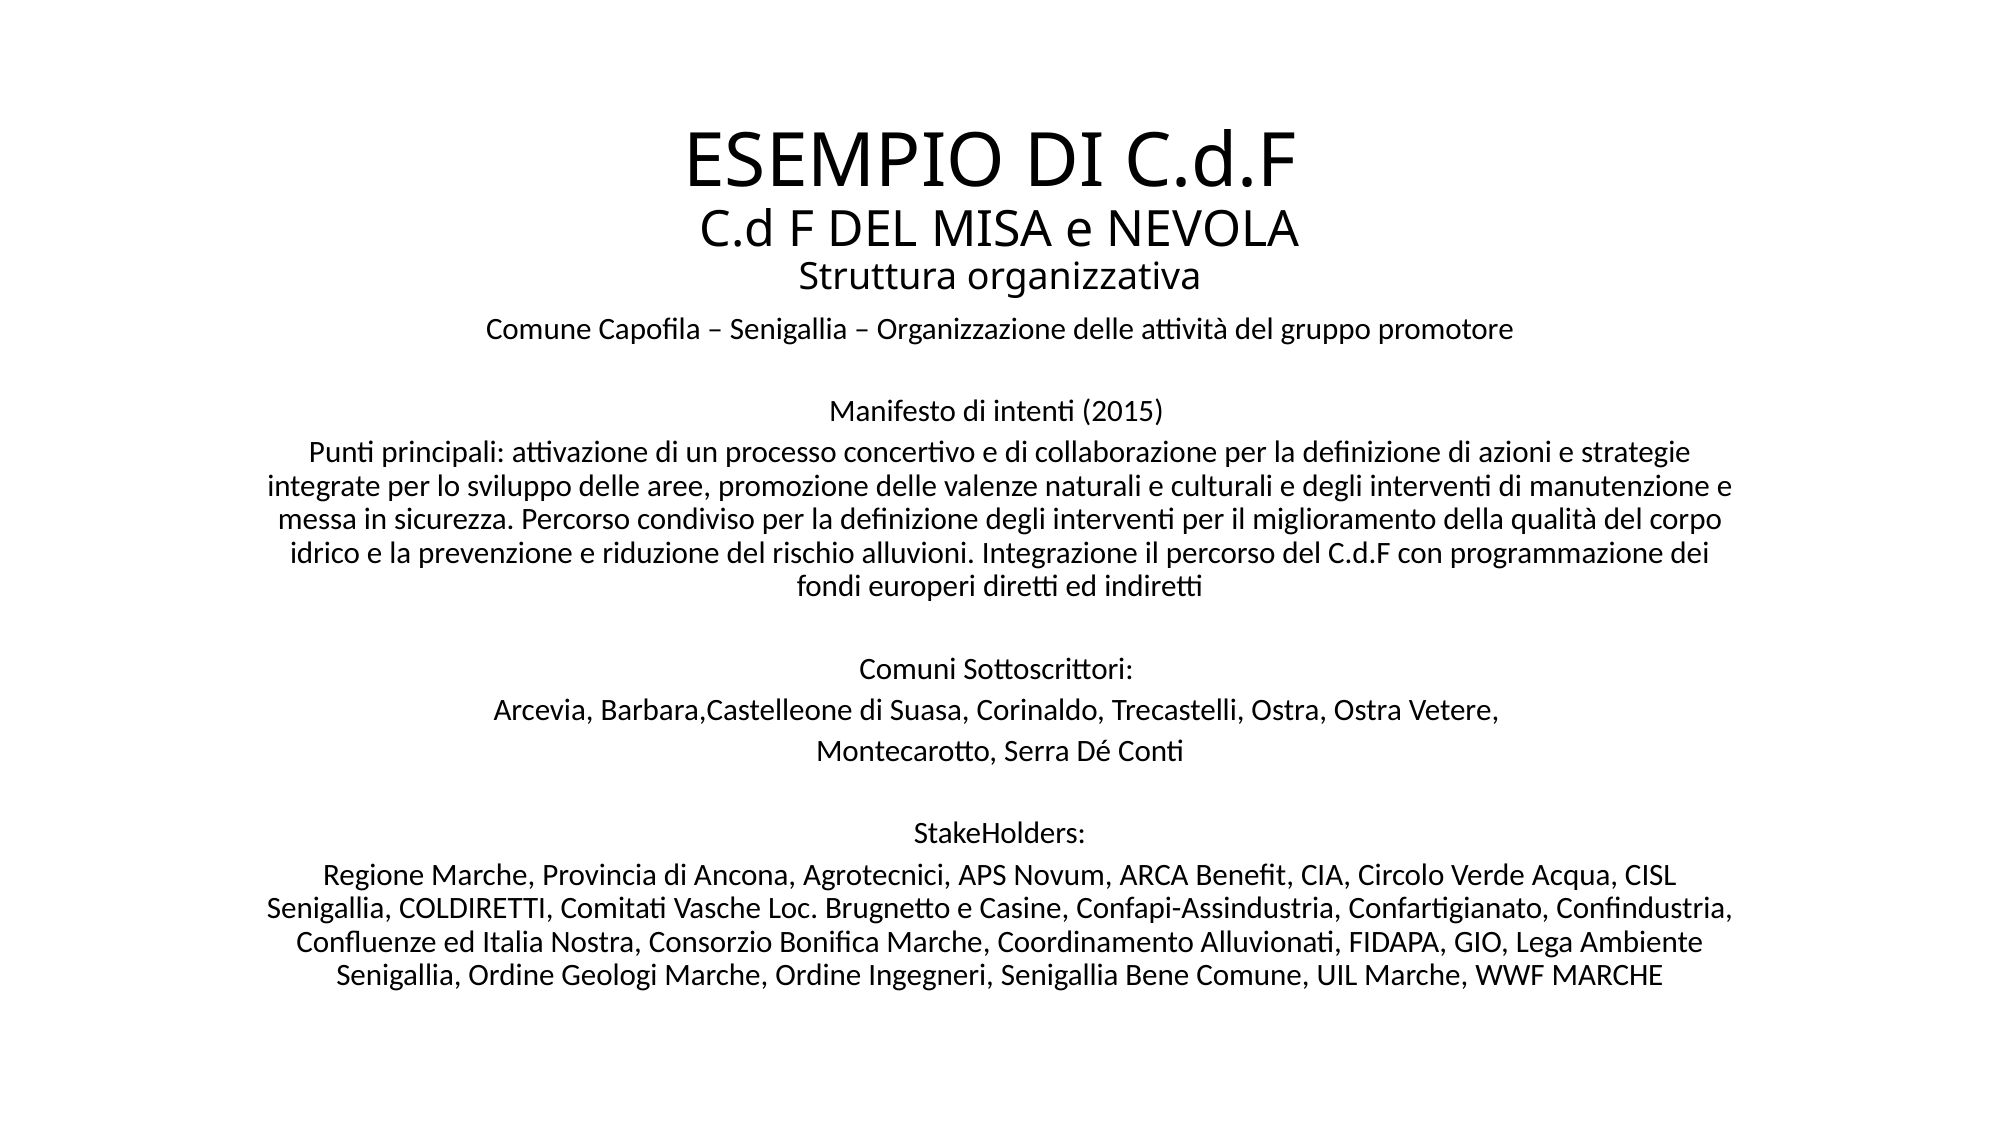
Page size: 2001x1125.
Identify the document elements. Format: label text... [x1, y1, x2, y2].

subtitle Comune Capofila – Senigallia – Organizzazione delle attività del gruppo promotore Manifesto di intenti (2015) Punti principali: attivazione di un processo concertivo e di collaborazione per la definizione di azioni e strategie integrate per lo sviluppo delle aree, promozione delle valenze naturali e culturali e degli interventi di manutenzione e messa in sicurezza. Percorso condiviso per la definizione degli interventi per il miglioramento della qualità del corpo idrico e la prevenzione e riduzione del rischio alluvioni. Integrazione il percorso del C.d.F con programmazione dei fondi europeri diretti ed indiretti Comuni Sottoscrittori: Arcevia, Barbara,Castelleone di Suasa, Corinaldo, Trecastelli, Ostra, Ostra Vetere, Montecarotto, Serra Dé Conti StakeHolders: Regione Marche, Provincia di Ancona, Agrotecnici, APS Novum, ARCA Benefit, CIA, Circolo Verde Acqua, CISL Senigallia, COLDIRETTI, Comitati Vasche Loc. Brugnetto e Casine, Confapi-Assindustria, Confartigianato, Confindustria, Confluenze ed Italia Nostra, Consorzio Bonifica Marche, Coordinamento Alluvionati, FIDAPA, GIO, Lega Ambiente Senigallia, Ordine Geologi Marche, Ordine Ingegneri, Senigallia Bene Comune, UIL Marche, WWF MARCHE [249, 304, 1750, 1026]
title ESEMPIO DI C.d.F C.d F DEL MISA e NEVOLA Struttura organizzativa [249, 70, 1750, 304]
